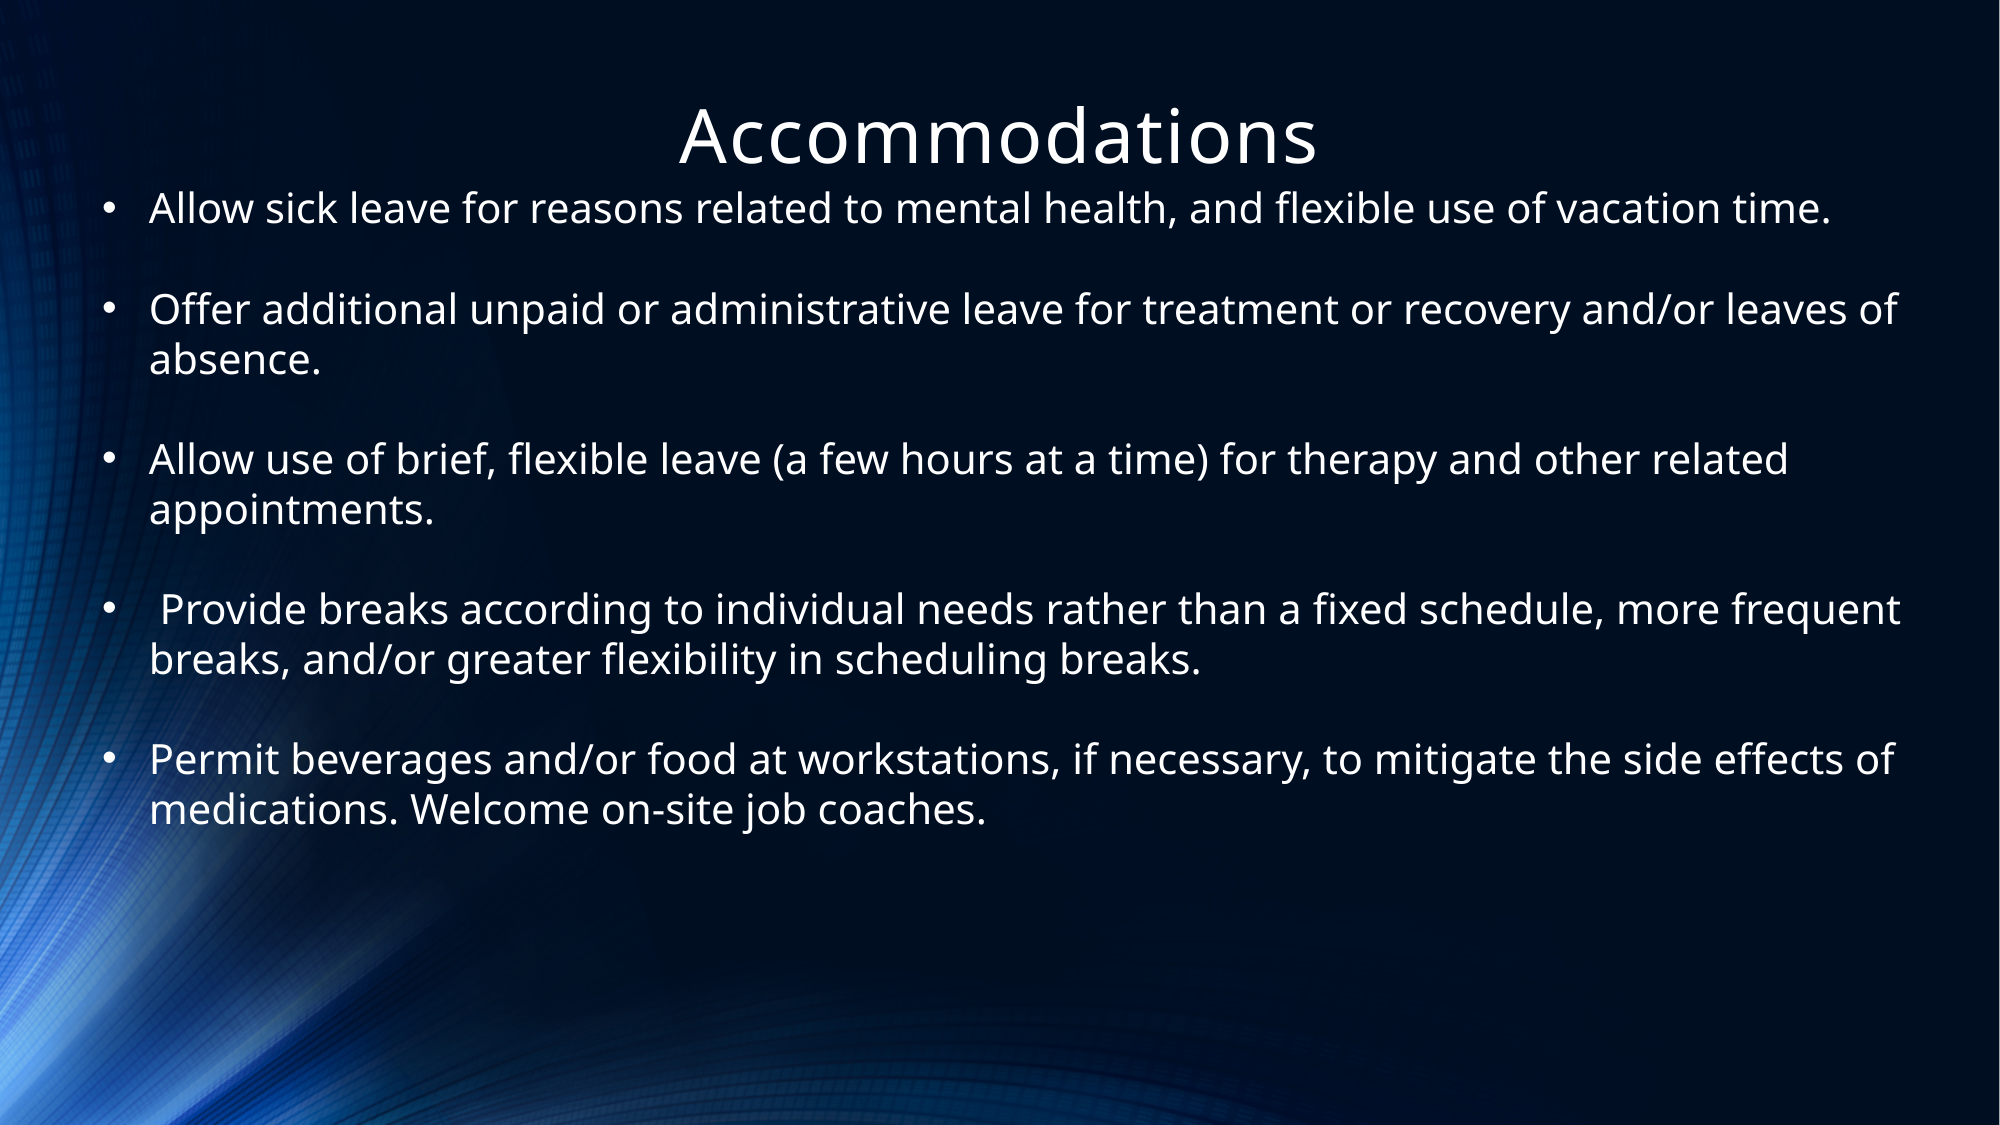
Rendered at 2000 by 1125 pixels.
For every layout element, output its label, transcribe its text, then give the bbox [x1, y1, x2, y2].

picture [0, 0, 2000, 1125]
text_box Allow sick leave for reasons related to mental health, and flexible use of vacation time. Offer additional unpaid or administrative leave for treatment or recovery and/or leaves of absence. Allow use of brief, flexible leave (a few hours at a time) for therapy and other related appointments. Provide breaks according to individual needs rather than a fixed schedule, more frequent breaks, and/or greater flexibility in scheduling breaks. Permit beverages and/or food at workstations, if necessary, to mitigate the side effects of medications. Welcome on-site job coaches. [87, 174, 1938, 840]
title Accommodations [249, 62, 1750, 174]
